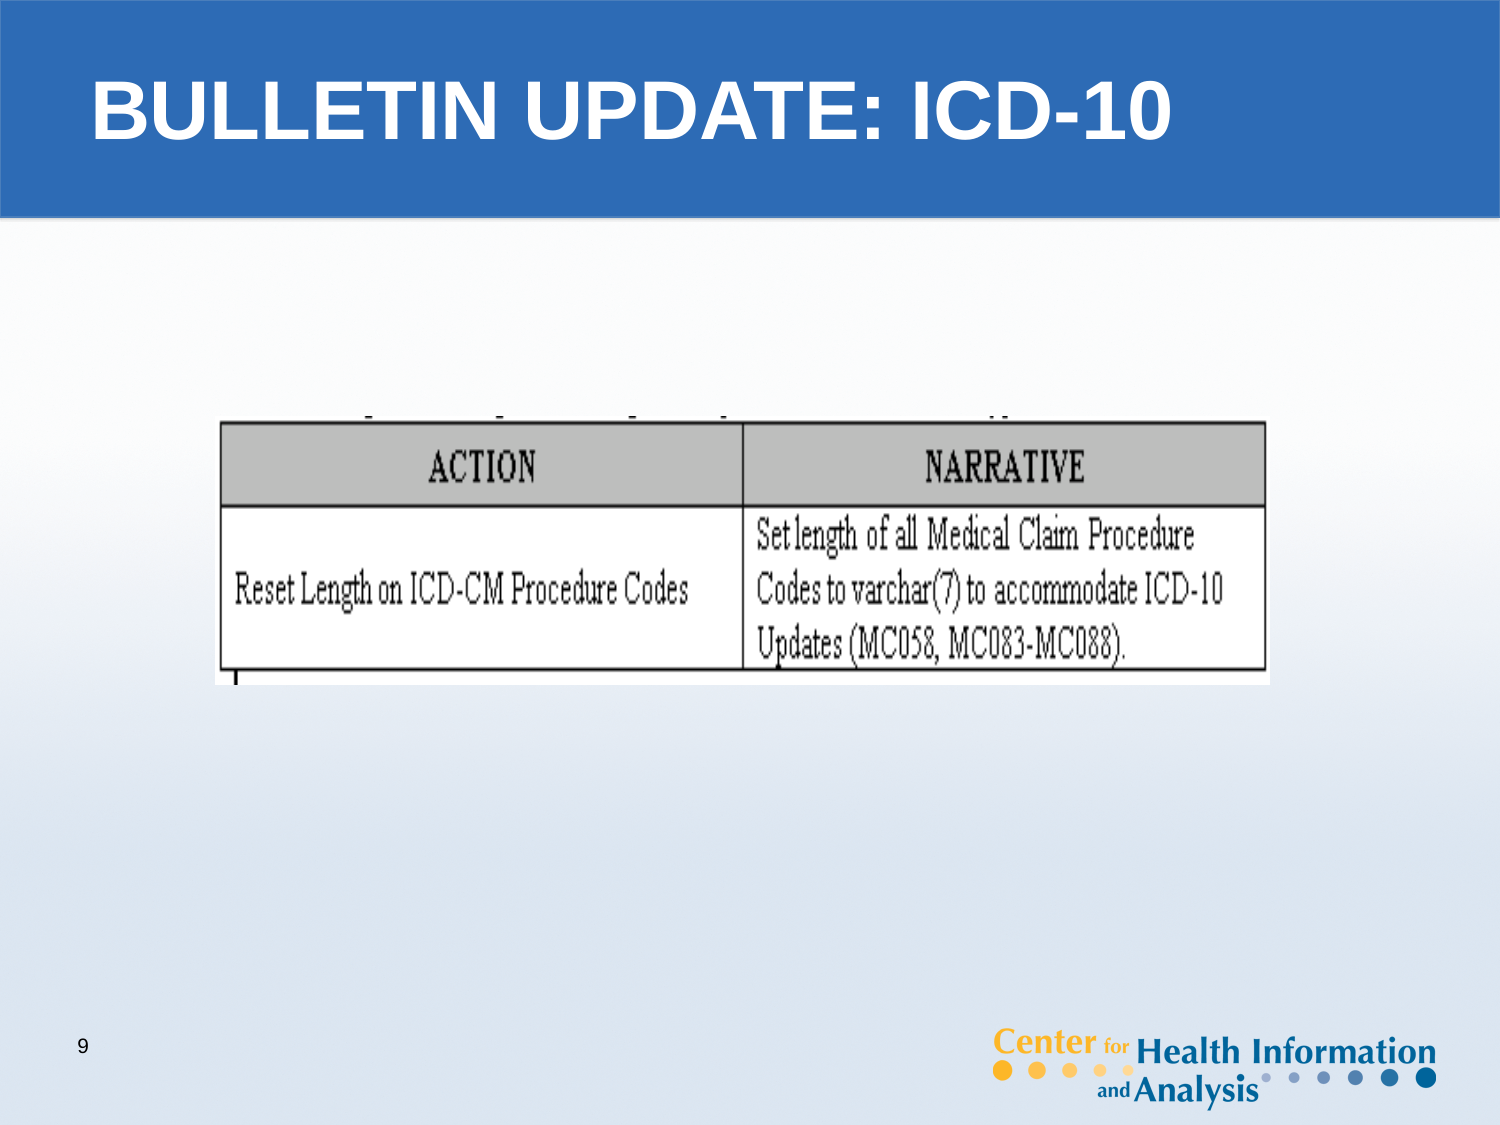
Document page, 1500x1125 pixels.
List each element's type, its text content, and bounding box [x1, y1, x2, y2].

title BULLETIN UPDATE: ICD-10 [74, 12, 1426, 201]
slide_number 9 [62, 1025, 413, 1085]
picture [0, 221, 1500, 1125]
